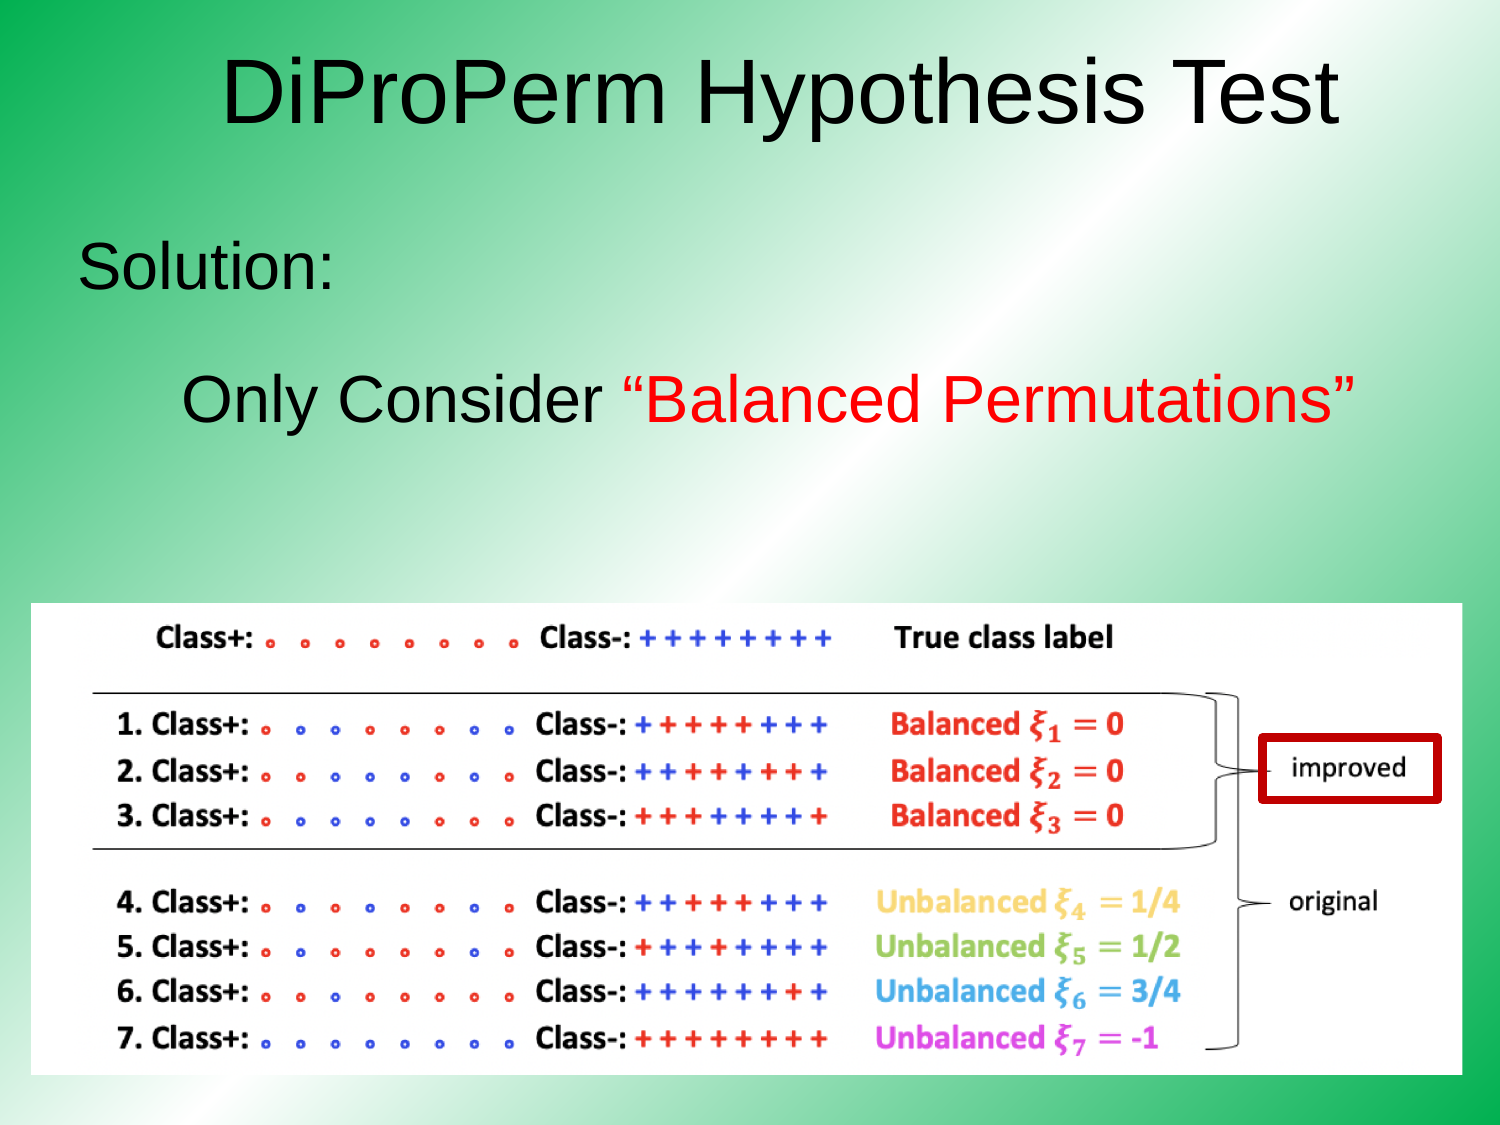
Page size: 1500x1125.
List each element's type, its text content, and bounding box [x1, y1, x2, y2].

picture [30, 603, 1463, 1076]
list Solution: Only Consider “Balanced Permutations” [62, 174, 1475, 1063]
title DiProPerm Hypothesis Test [75, 24, 1488, 150]
